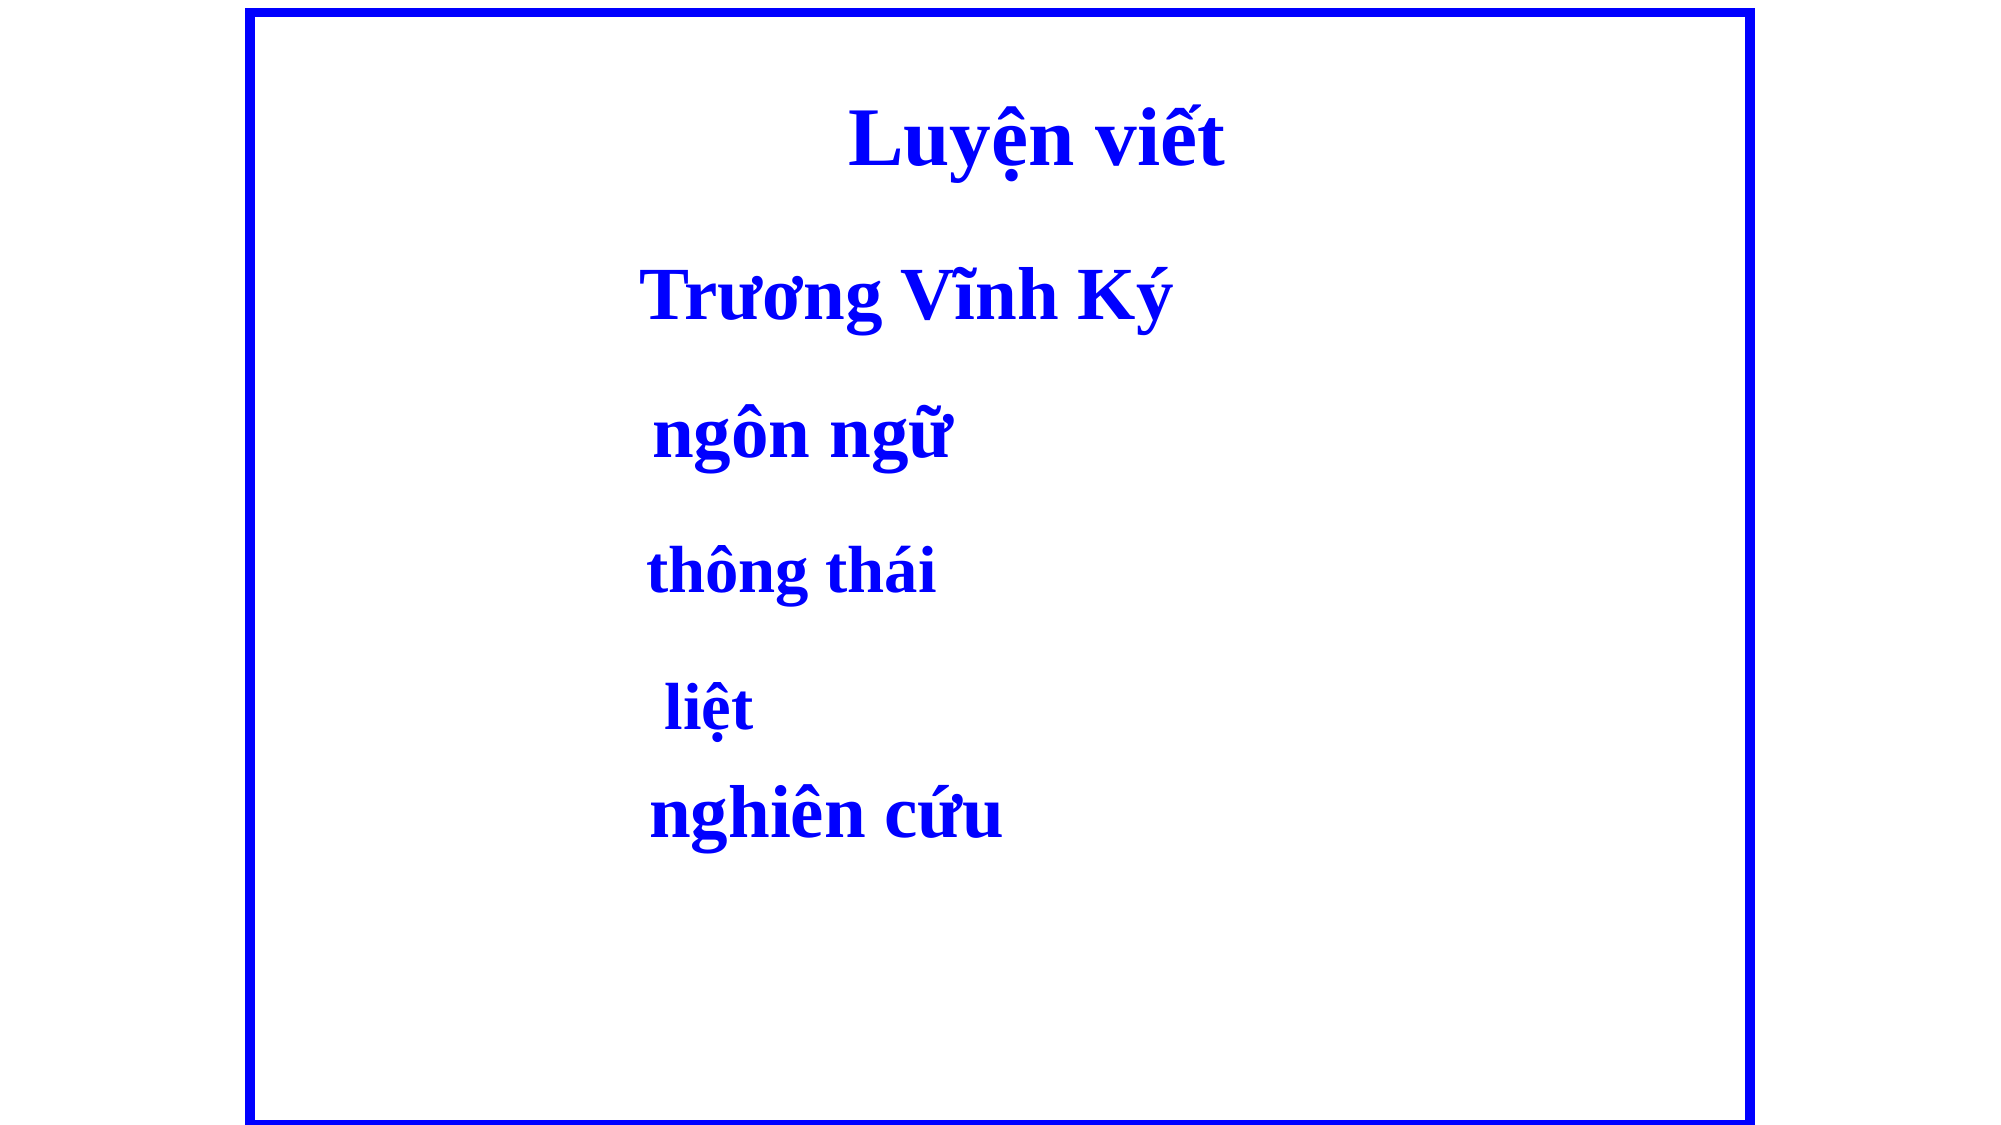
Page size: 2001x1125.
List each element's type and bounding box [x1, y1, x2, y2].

text_box [249, 11, 1751, 1125]
